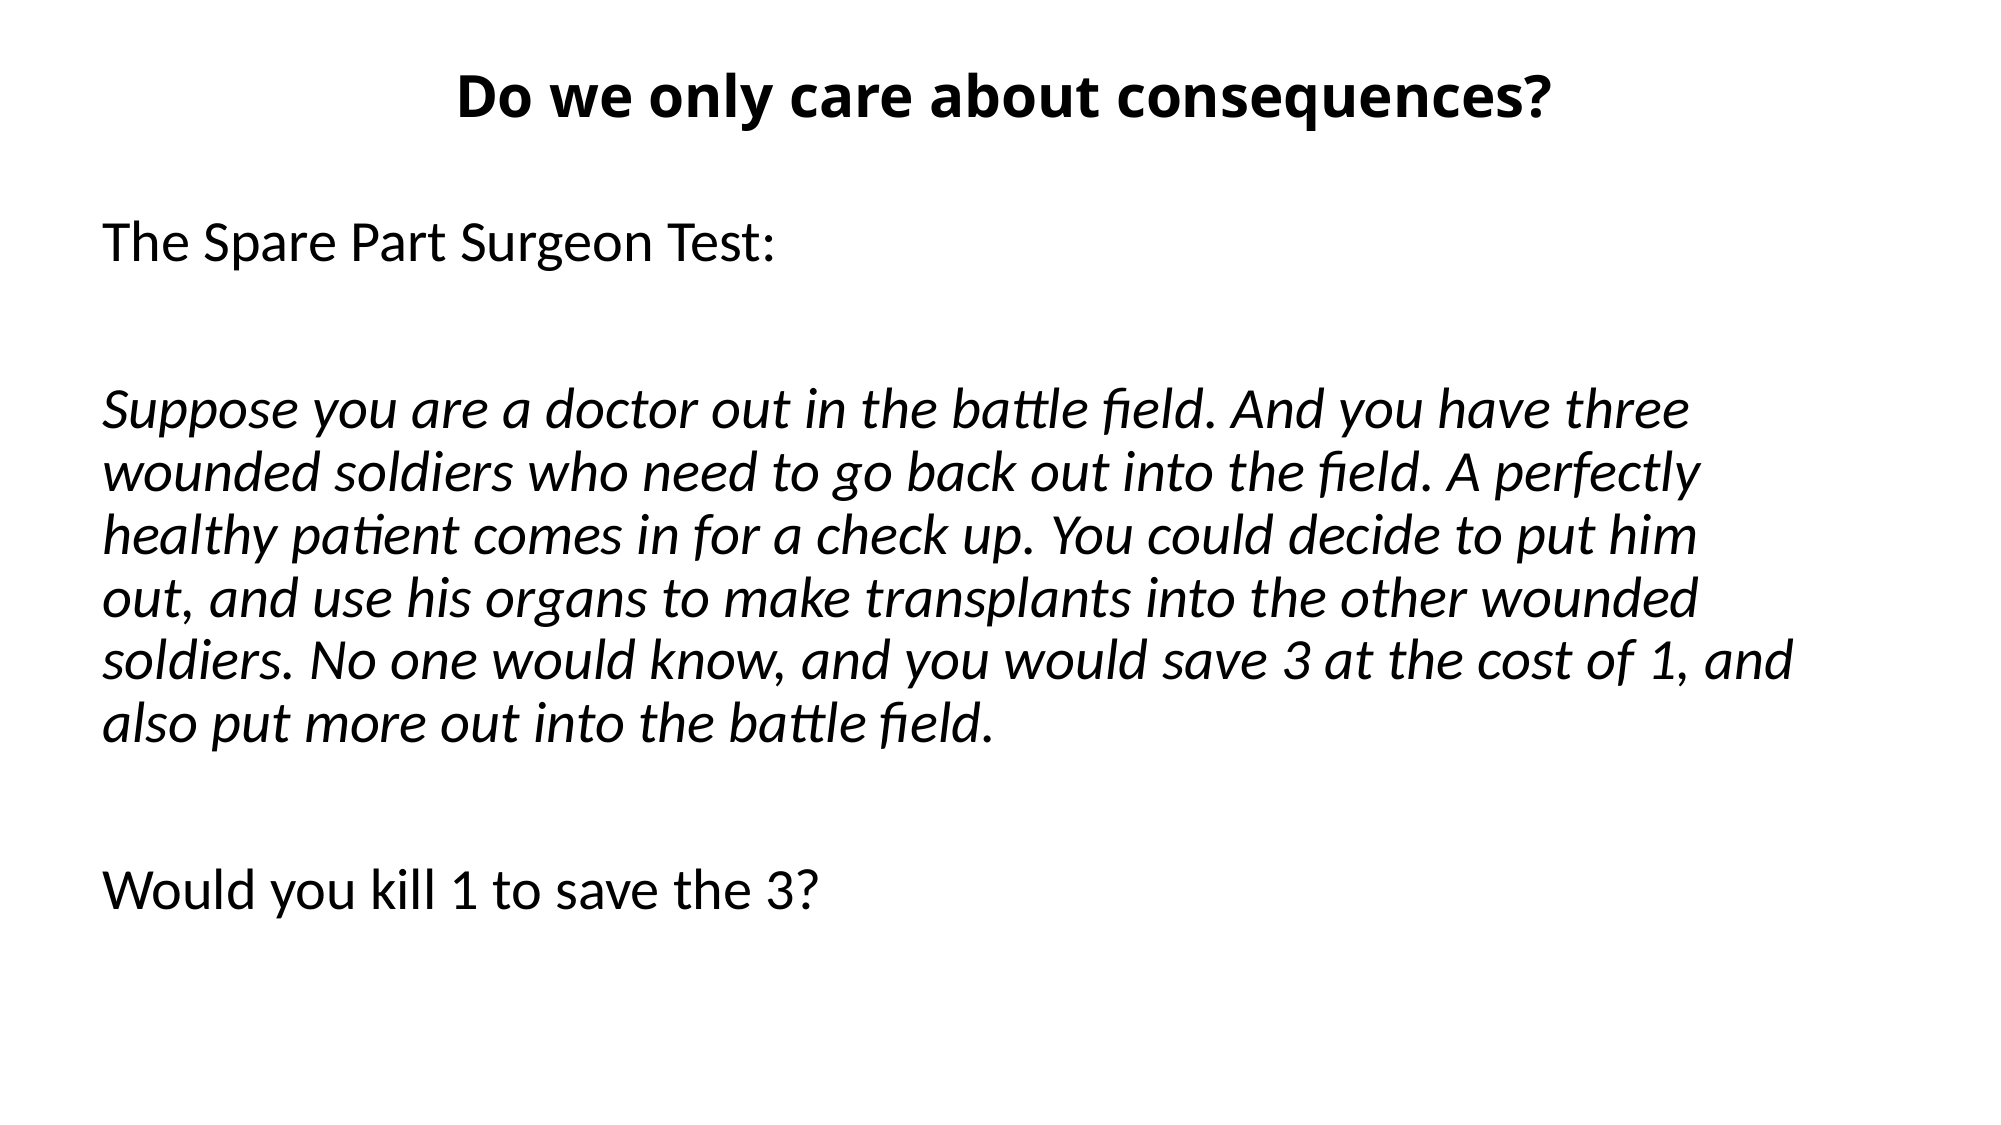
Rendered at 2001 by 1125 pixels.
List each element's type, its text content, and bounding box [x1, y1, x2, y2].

title Do we only care about consequences? [282, 45, 1726, 152]
list The Spare Part Surgeon Test: Suppose you are a doctor out in the battle field. And you have three wounded soldiers who need to go back out into the field. A perfectly healthy patient comes in for a check up. You could decide to put him out, and use his organs to make transplants into the other wounded soldiers. No one would know, and you would save 3 at the cost of 1, and also put more out into the battle field. Would you kill 1 to save the 3? [87, 203, 1818, 1104]
